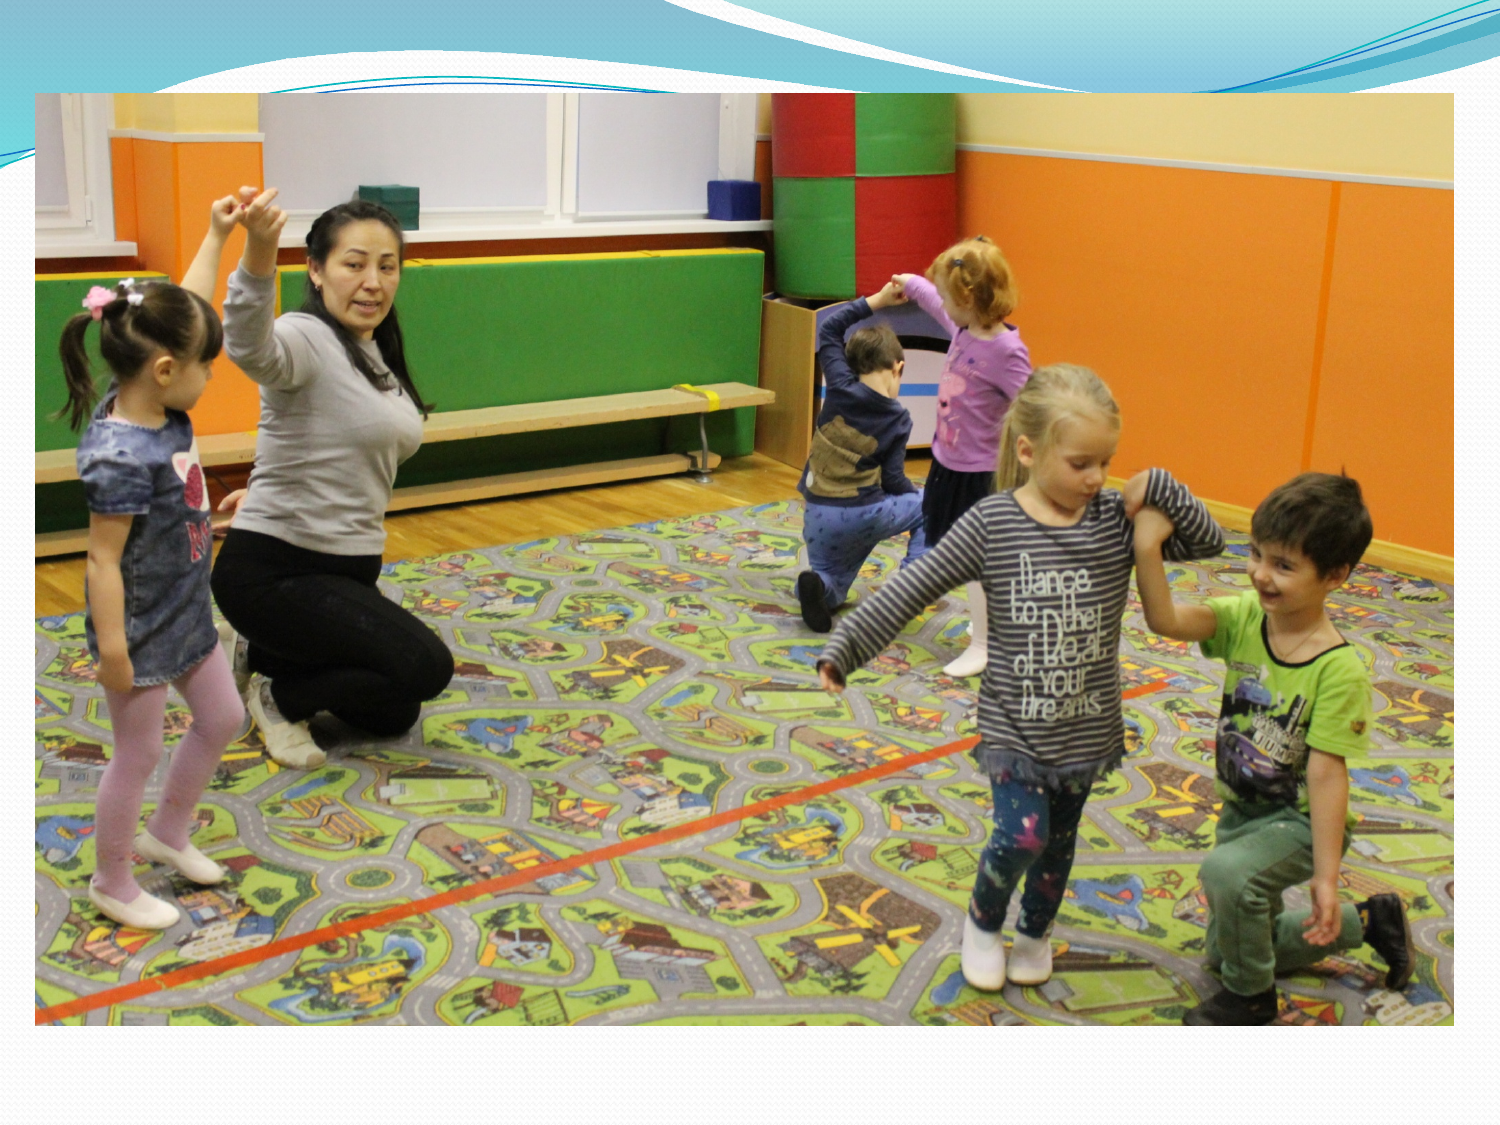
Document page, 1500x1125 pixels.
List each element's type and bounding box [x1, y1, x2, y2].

list [34, 93, 1454, 1026]
